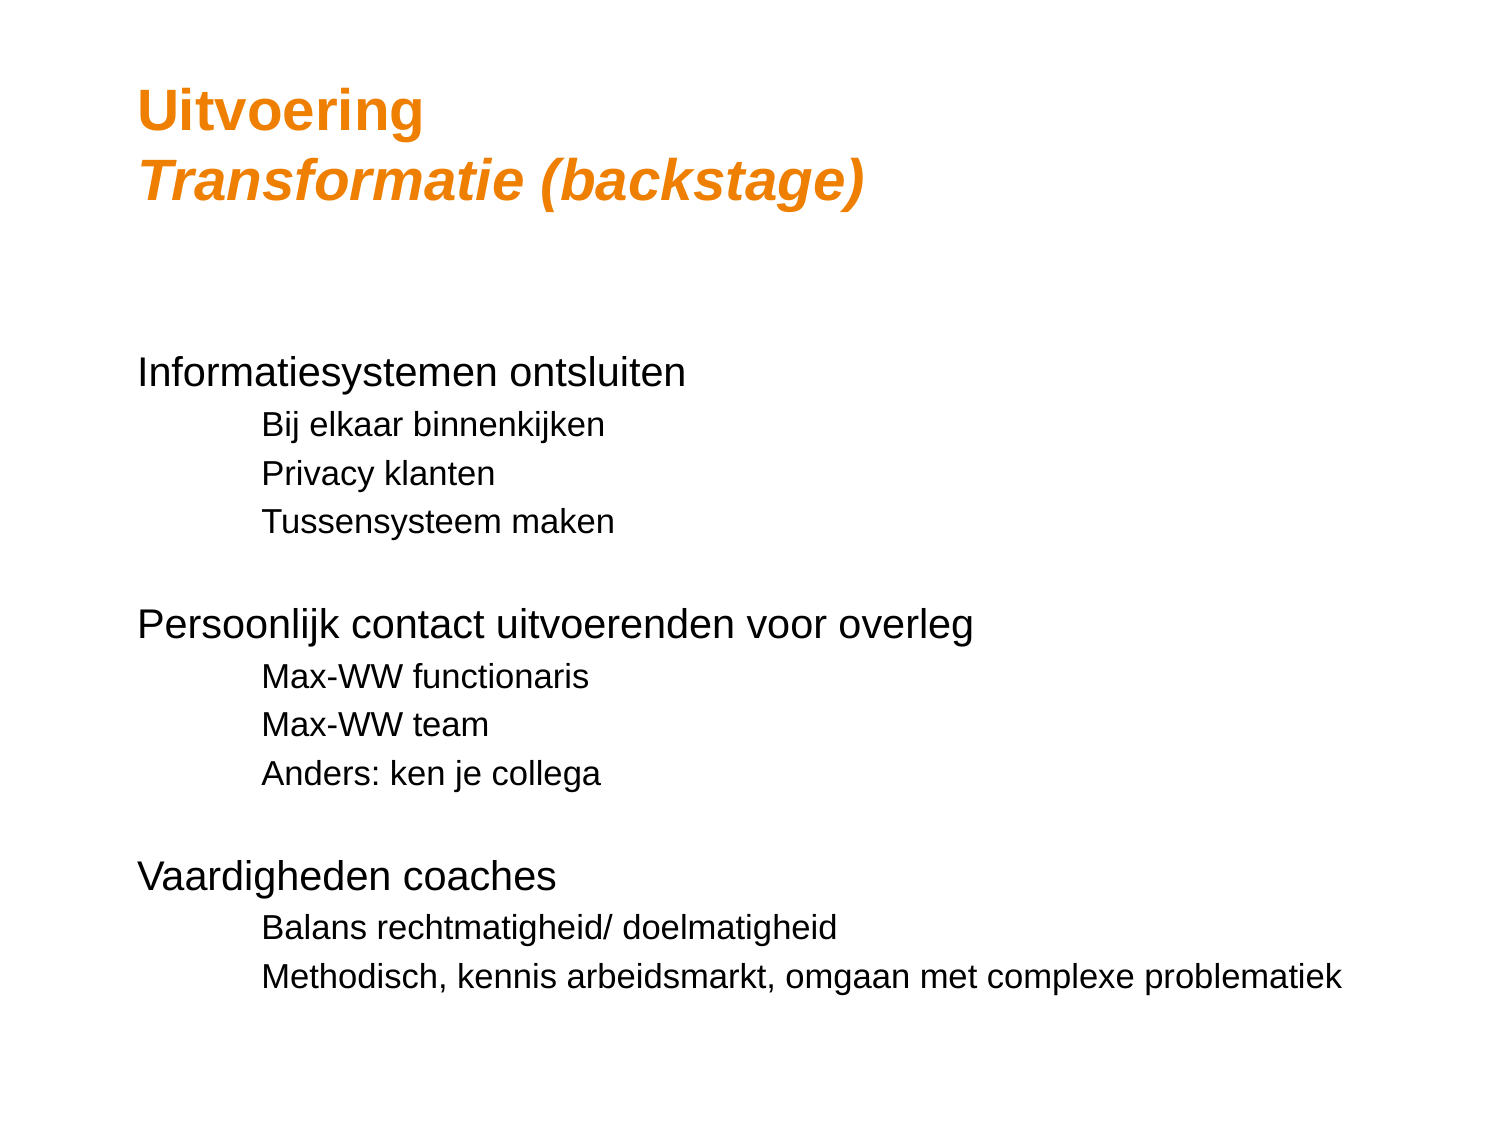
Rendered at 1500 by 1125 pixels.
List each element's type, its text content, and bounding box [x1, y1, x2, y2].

title Uitvoering Transformatie (backstage) [122, 72, 1400, 220]
list Informatiesystemen ontsluiten Bij elkaar binnenkijken Privacy klanten Tussensysteem maken Persoonlijk contact uitvoerenden voor overleg Max-WW functionaris Max-WW team Anders: ken je collega Vaardigheden coaches Balans rechtmatigheid/ doelmatigheid Methodisch, kennis arbeidsmarkt, omgaan met complexe problematiek [122, 337, 1412, 1012]
